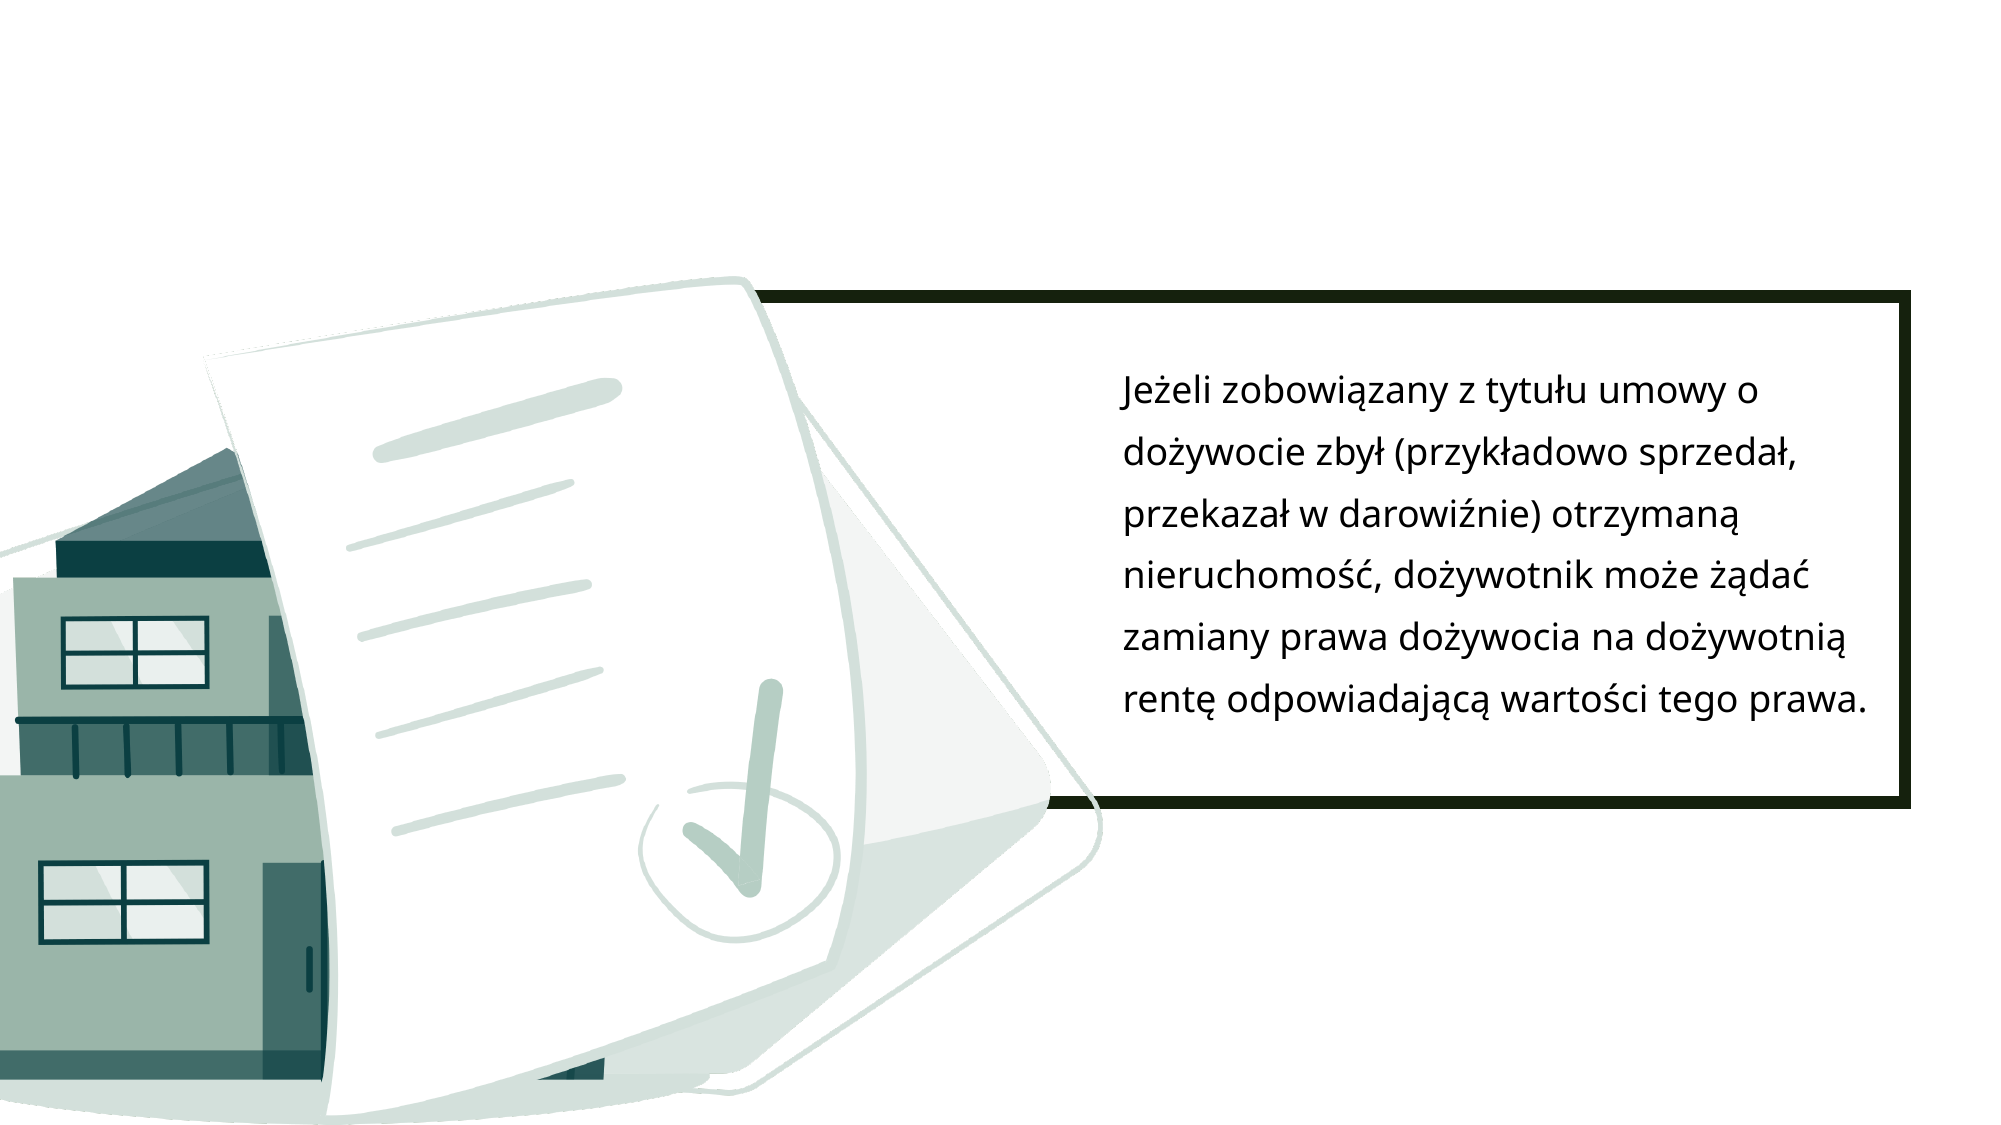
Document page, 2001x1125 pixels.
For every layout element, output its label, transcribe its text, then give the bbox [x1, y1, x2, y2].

text_box Jeżeli zobowiązany z tytułu umowy o dożywocie zbył (przykładowo sprzedał, przekazał w darowiźnie) otrzymaną nieruchomość, dożywotnik może żądać zamiany prawa dożywocia na dożywotnią rentę odpowiadającą wartości tego prawa. [1146, 358, 1933, 727]
text_box [1146, 727, 1906, 804]
picture [0, 276, 1146, 1125]
text_box [1146, 295, 1906, 358]
